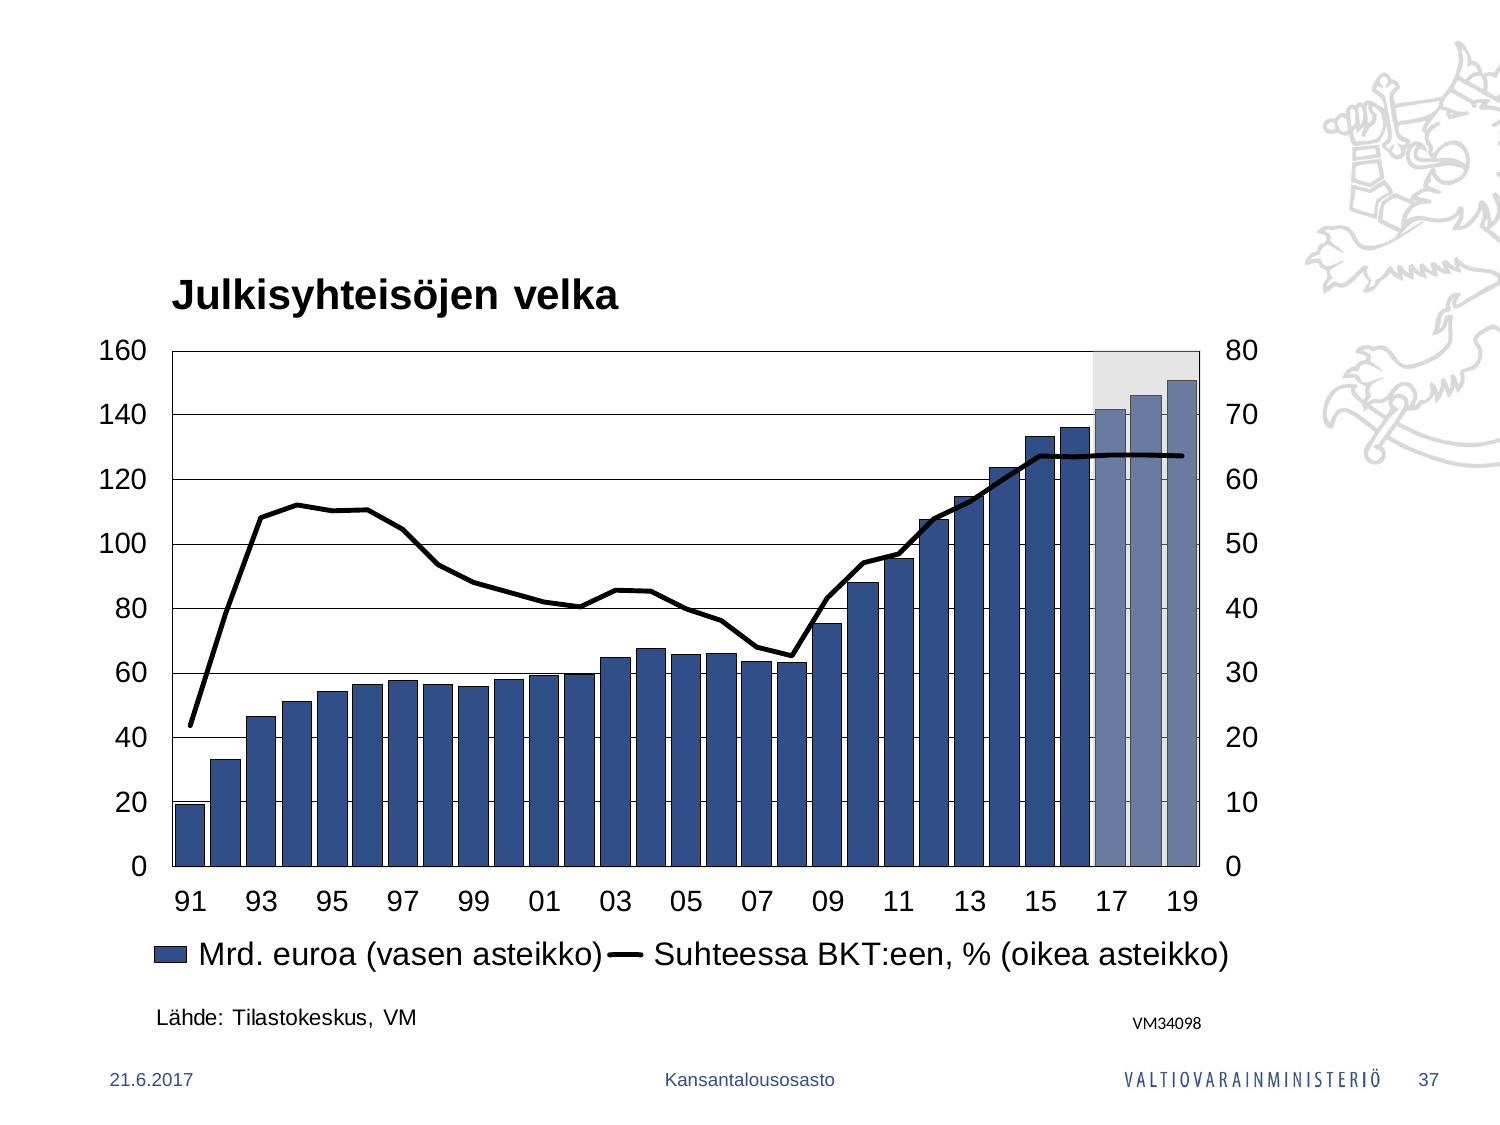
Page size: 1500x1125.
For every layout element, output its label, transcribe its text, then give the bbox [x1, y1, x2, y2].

slide_number 37 [1376, 1054, 1455, 1103]
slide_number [94, 1055, 255, 1103]
picture [1078, 1063, 1376, 1092]
picture [75, 0, 1500, 1046]
footer Kansantalousosasto [512, 1055, 988, 1103]
